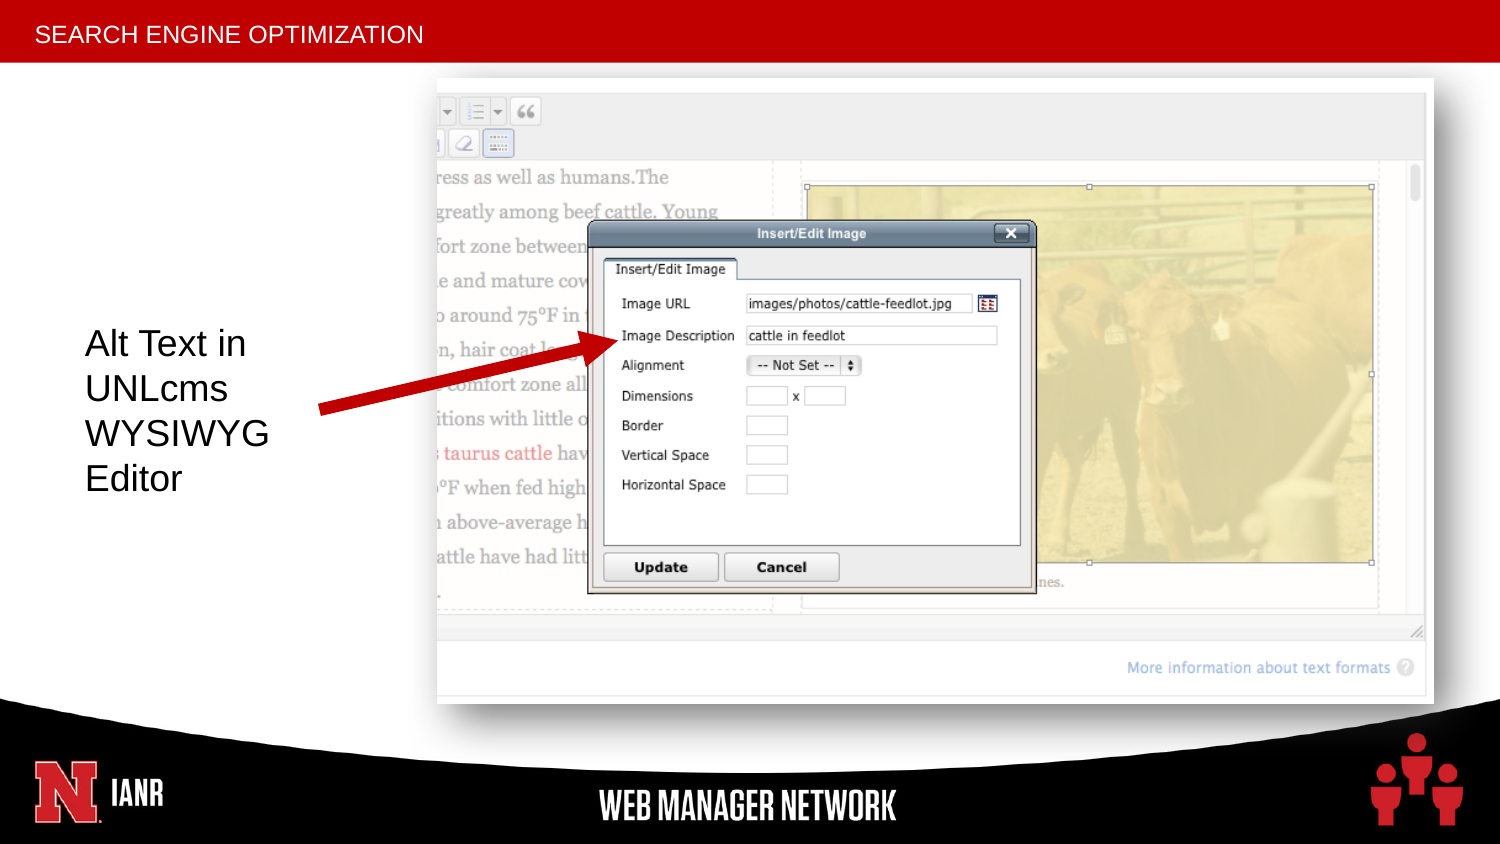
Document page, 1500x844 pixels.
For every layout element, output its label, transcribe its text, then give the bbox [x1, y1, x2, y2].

picture [0, 78, 1500, 844]
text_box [319, 340, 619, 410]
text_box Alt Text in UNLcms WYSIWYG Editor [70, 311, 320, 507]
